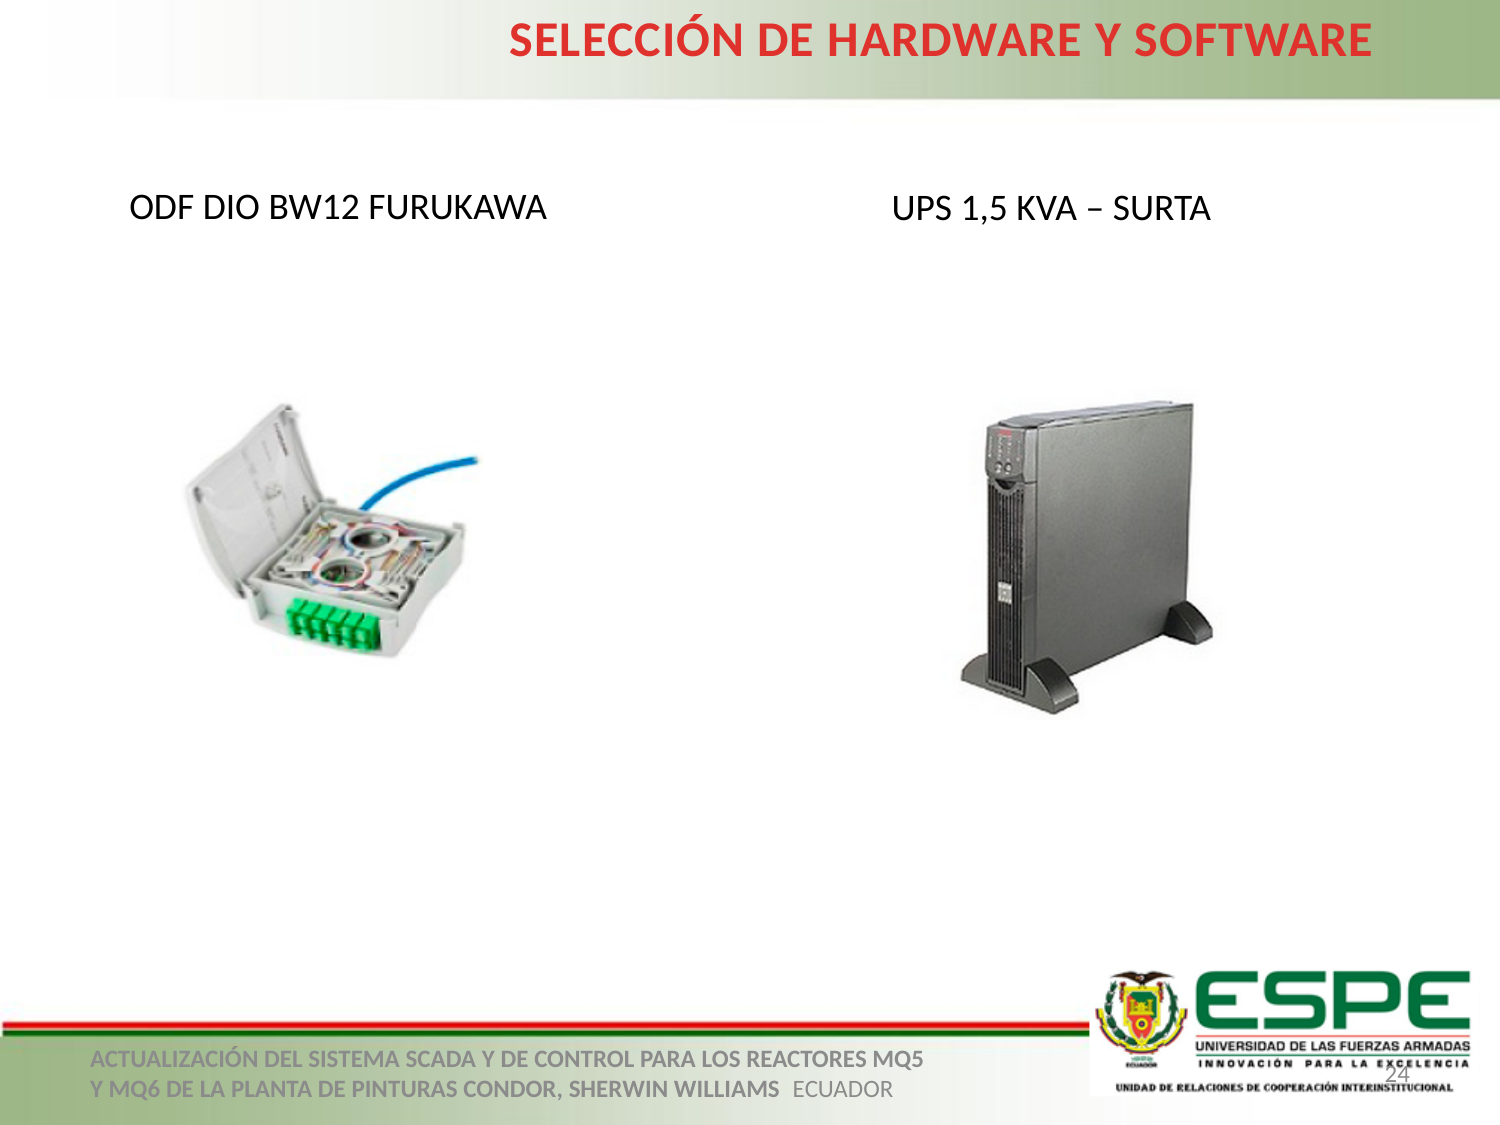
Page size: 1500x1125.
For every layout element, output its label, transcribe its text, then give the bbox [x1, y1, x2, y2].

picture [0, 76, 1500, 1125]
text_box UPS 1,5 KVA – SURTA [876, 175, 1227, 236]
slide_number ACTUALIZACIÓN DEL SISTEMA SCADA Y DE CONTROL PARA LOS REACTORES MQ5 Y MQ6 DE LA PLANTA DE PINTURAS CONDOR, SHERWIN WILLIAMS ECUADOR [75, 1042, 950, 1103]
text_box ODF DIO BW12 FURUKAWA [114, 174, 563, 235]
text_box [0, 0, 1500, 74]
slide_number 24 [1074, 1042, 1425, 1103]
